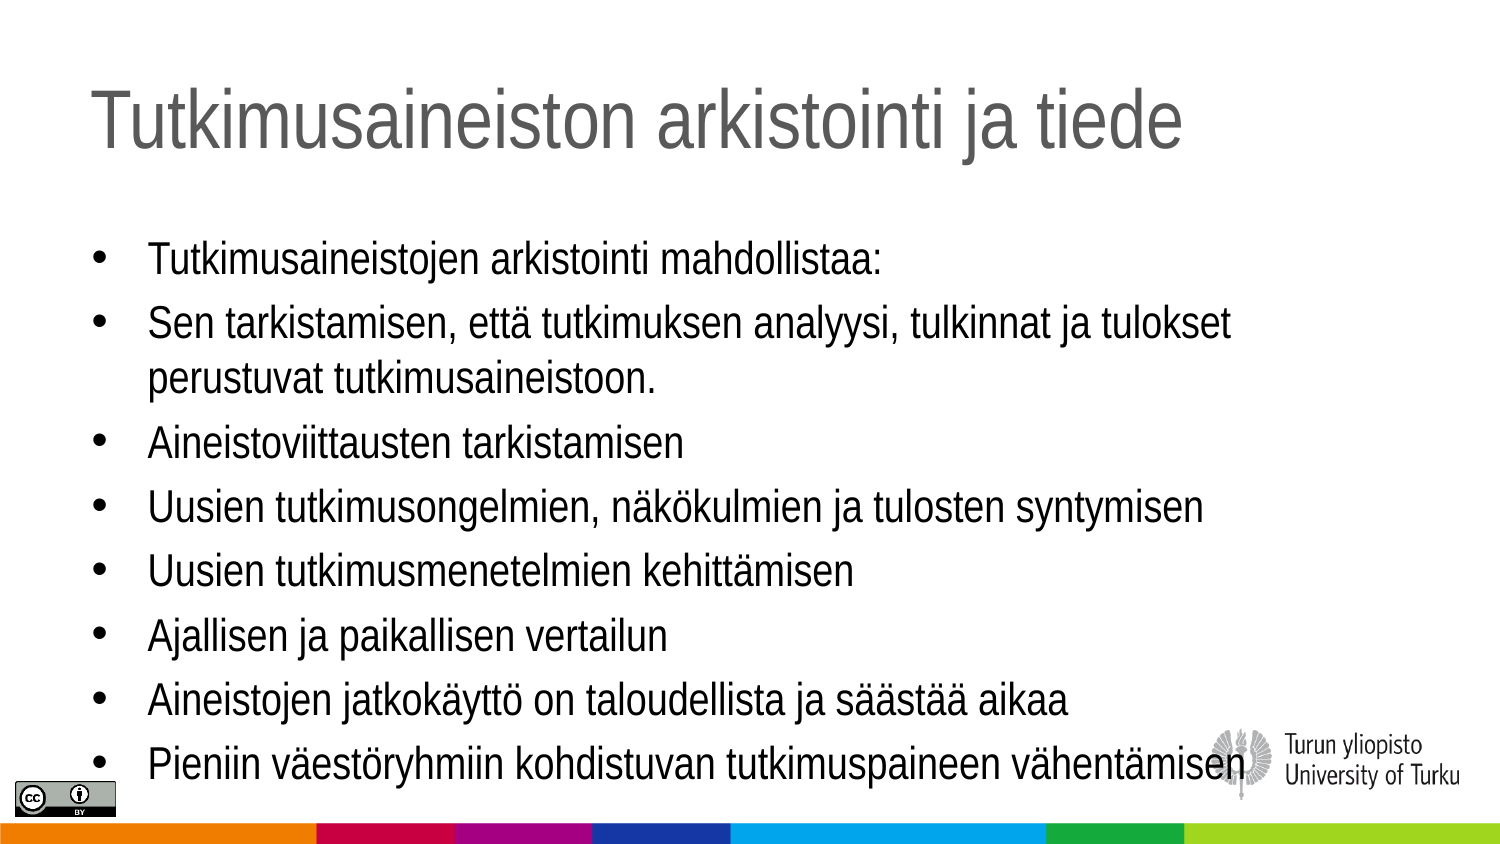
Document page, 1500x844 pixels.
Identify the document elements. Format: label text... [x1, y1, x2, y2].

picture [1424, 728, 1459, 800]
picture [1047, 823, 1500, 844]
picture [0, 823, 730, 844]
list Tutkimusaineistojen arkistointi mahdollistaa: Sen tarkistamisen, että tutkimuksen analyysi, tulkinnat ja tulokset perustuvat tutkimusaineistoon. Aineistoviittausten tarkistamisen Uusien tutkimusongelmien, näkökulmien ja tulosten syntymisen Uusien tutkimusmenetelmien kehittämisen Ajallisen ja paikallisen vertailun Aineistojen jatkokäyttö on taloudellista ja säästää aikaa Pieniin väestöryhmiin kohdistuvan tutkimuspaineen vähentämisen [76, 221, 1424, 800]
picture [15, 781, 116, 817]
title Tutkimusaineiston arkistointi ja tiede [75, 45, 1424, 186]
